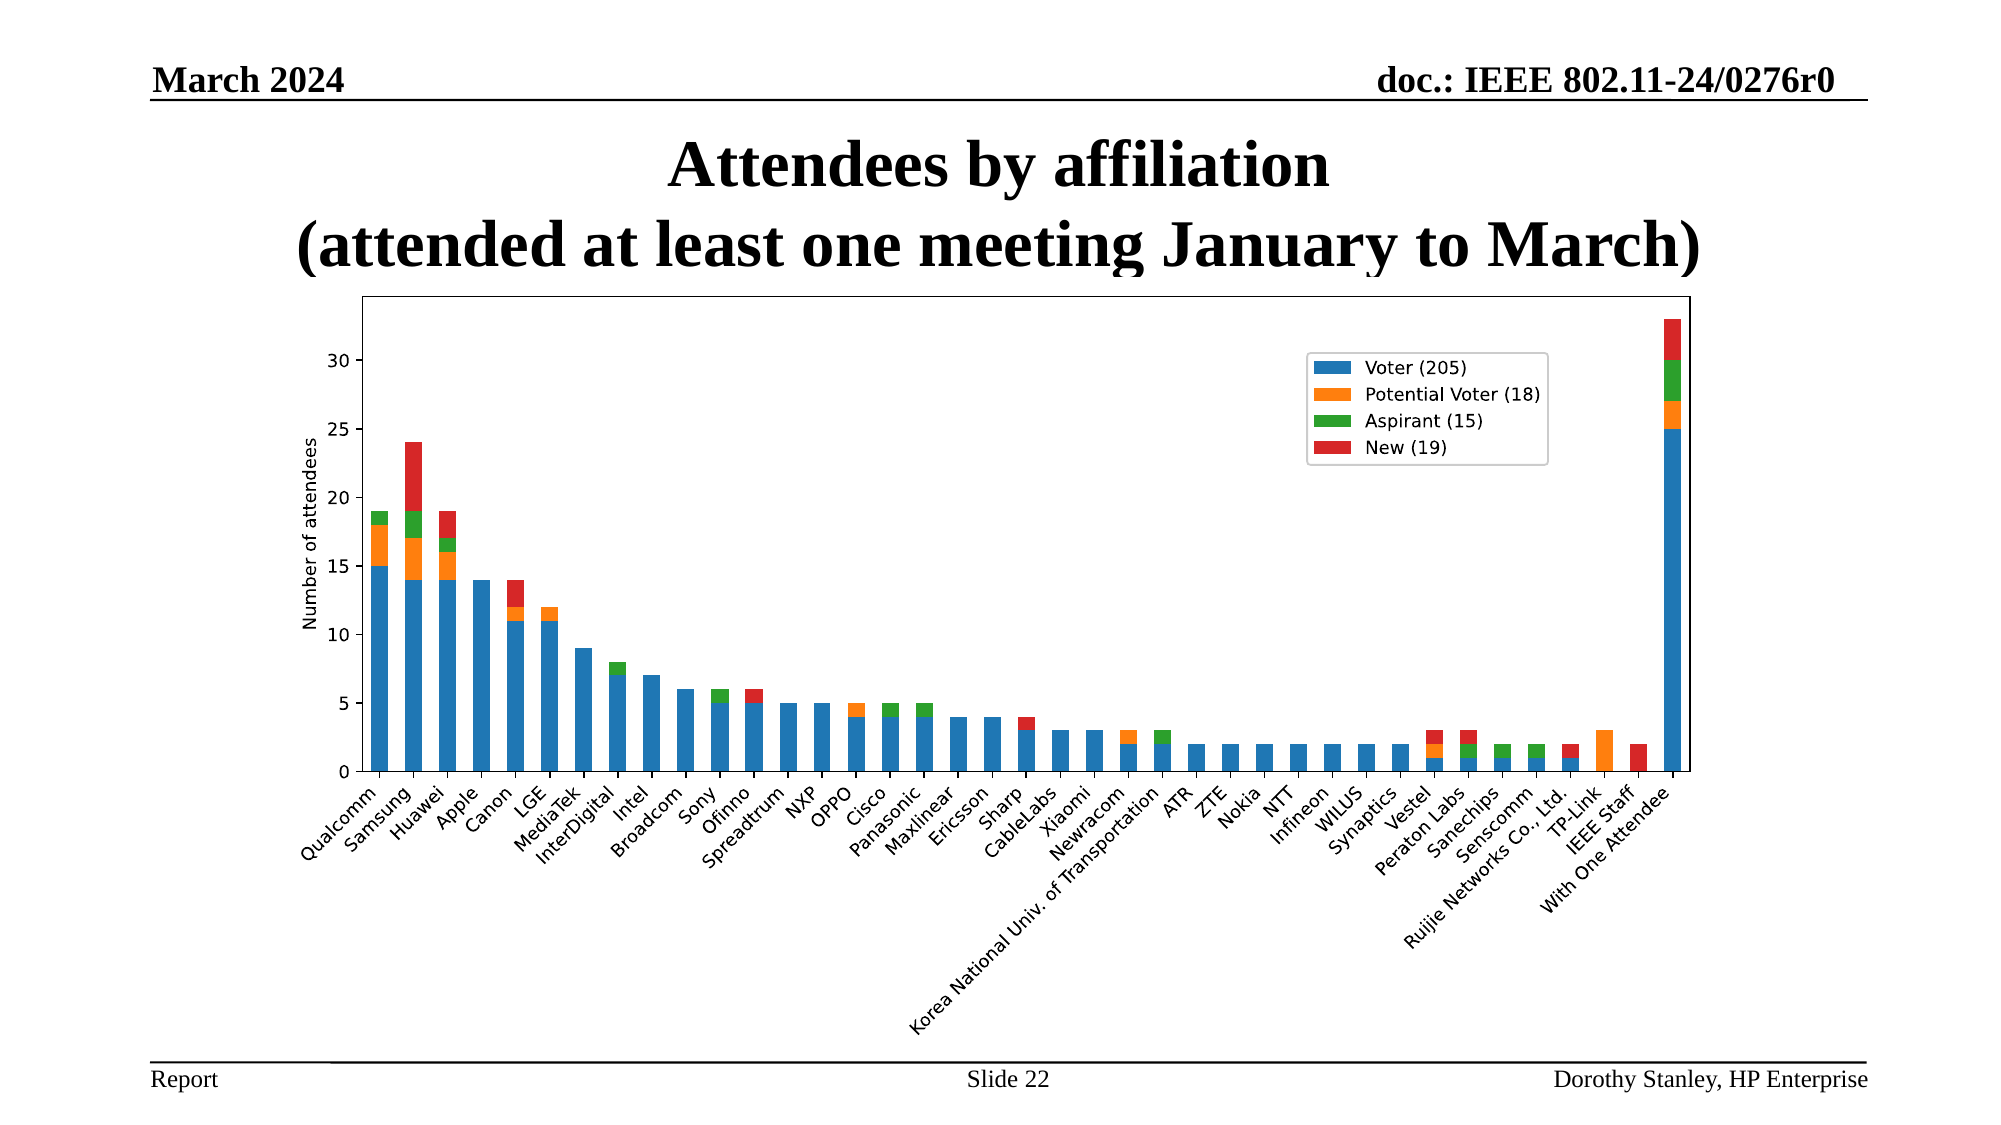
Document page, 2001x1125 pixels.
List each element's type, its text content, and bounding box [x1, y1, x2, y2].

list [274, 276, 1713, 1063]
footer Dorothy Stanley, HP Enterprise [1512, 1061, 1869, 1093]
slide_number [152, 54, 406, 101]
title Attendees by affiliation (attended at least one meeting January to March) [150, 112, 1850, 288]
slide_number Slide 22 [964, 1071, 1053, 1093]
